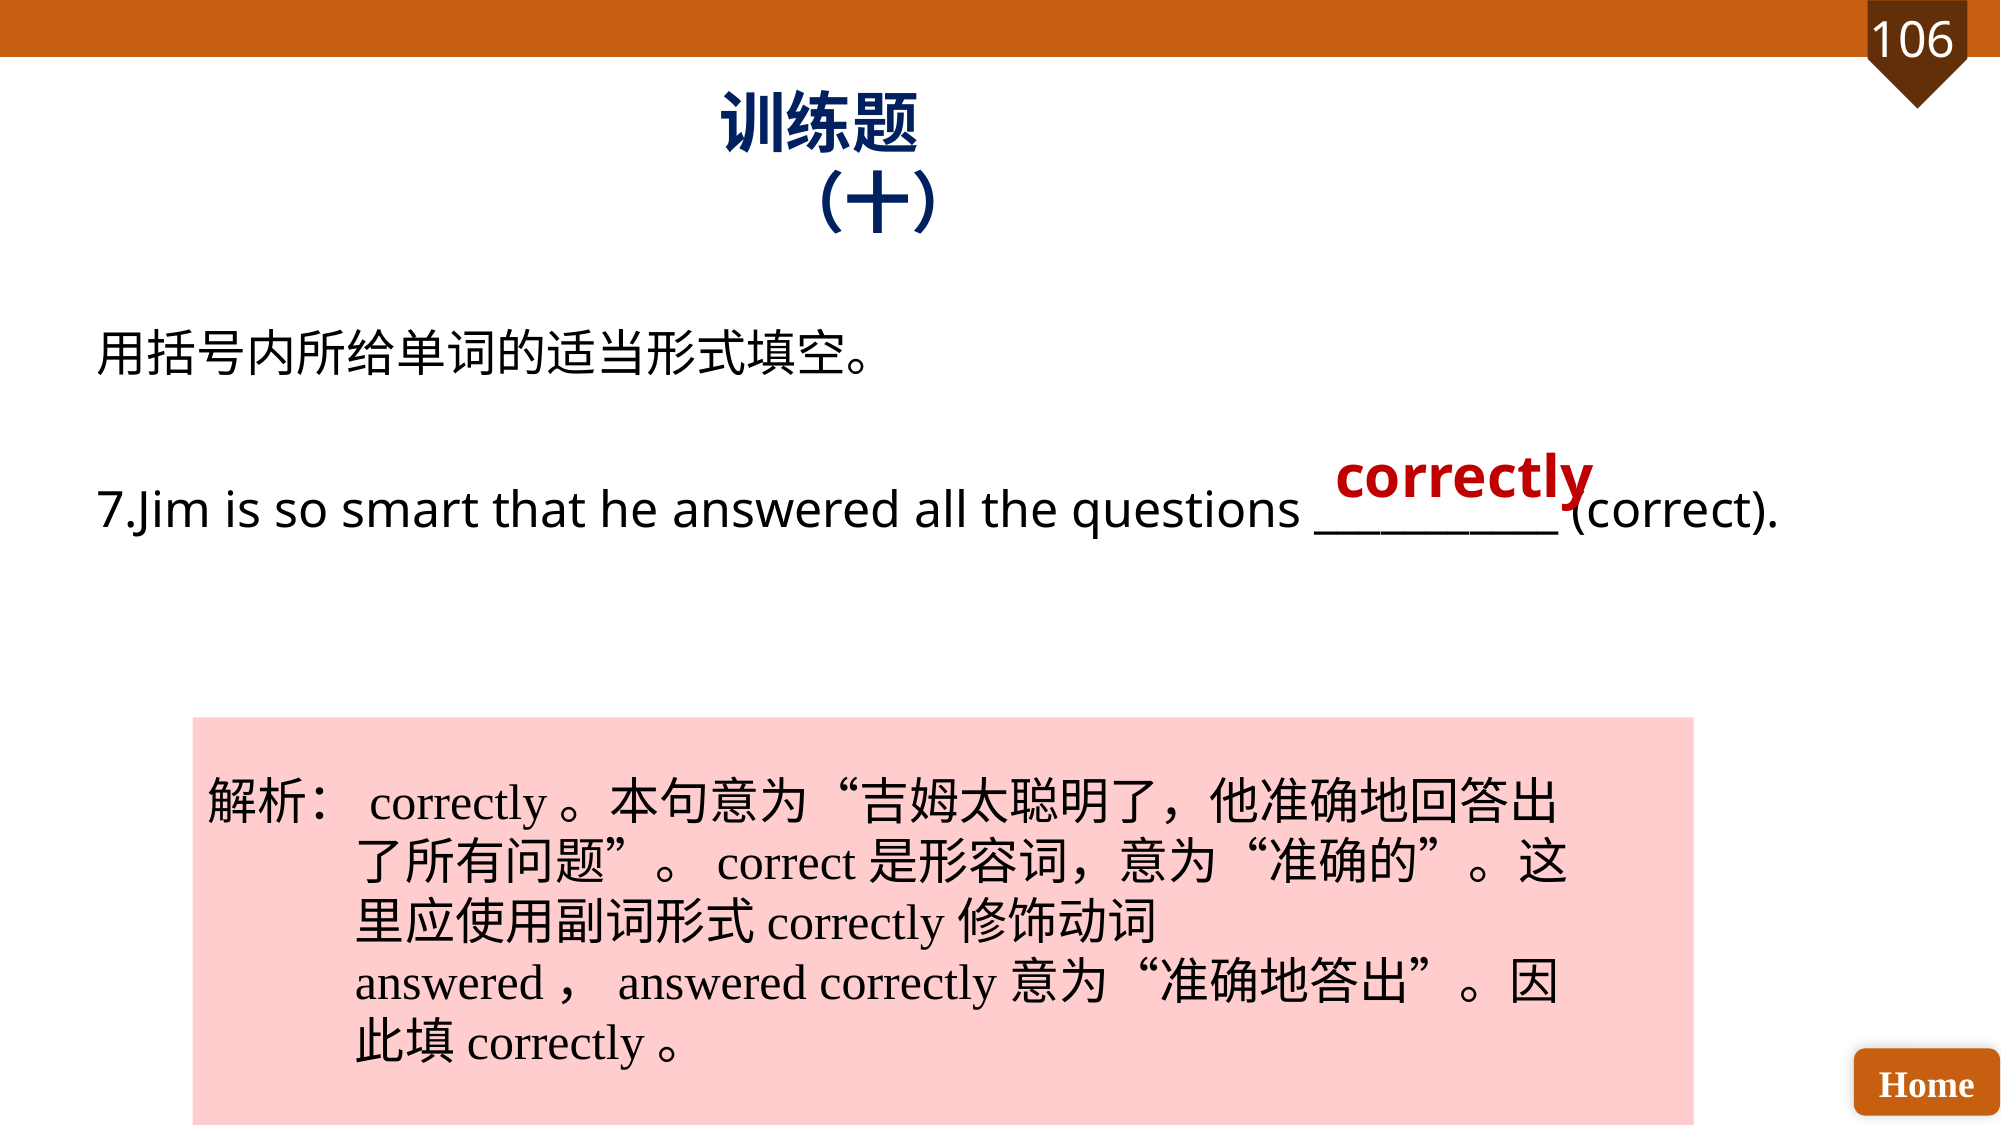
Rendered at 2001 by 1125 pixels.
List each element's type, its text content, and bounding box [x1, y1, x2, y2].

text_box 训练题（十） [704, 73, 1096, 249]
text_box 用括号内所给单词的适当形式填空。 7.Jim is so smart that he answered all the questions ___________ (correct). [81, 296, 1965, 546]
text_box [191, 716, 1695, 1125]
text_box correctly [1320, 431, 1609, 517]
text_box 解析：correctly。本句意为“吉姆太聪明了，他准确地回答出了所有问题”。correct是形容词，意为“准确的”。这里应使用副词形式correctly修饰动词answered，answered correctly意为“准确地答出”。因此填correctly。 [192, 762, 1608, 1077]
